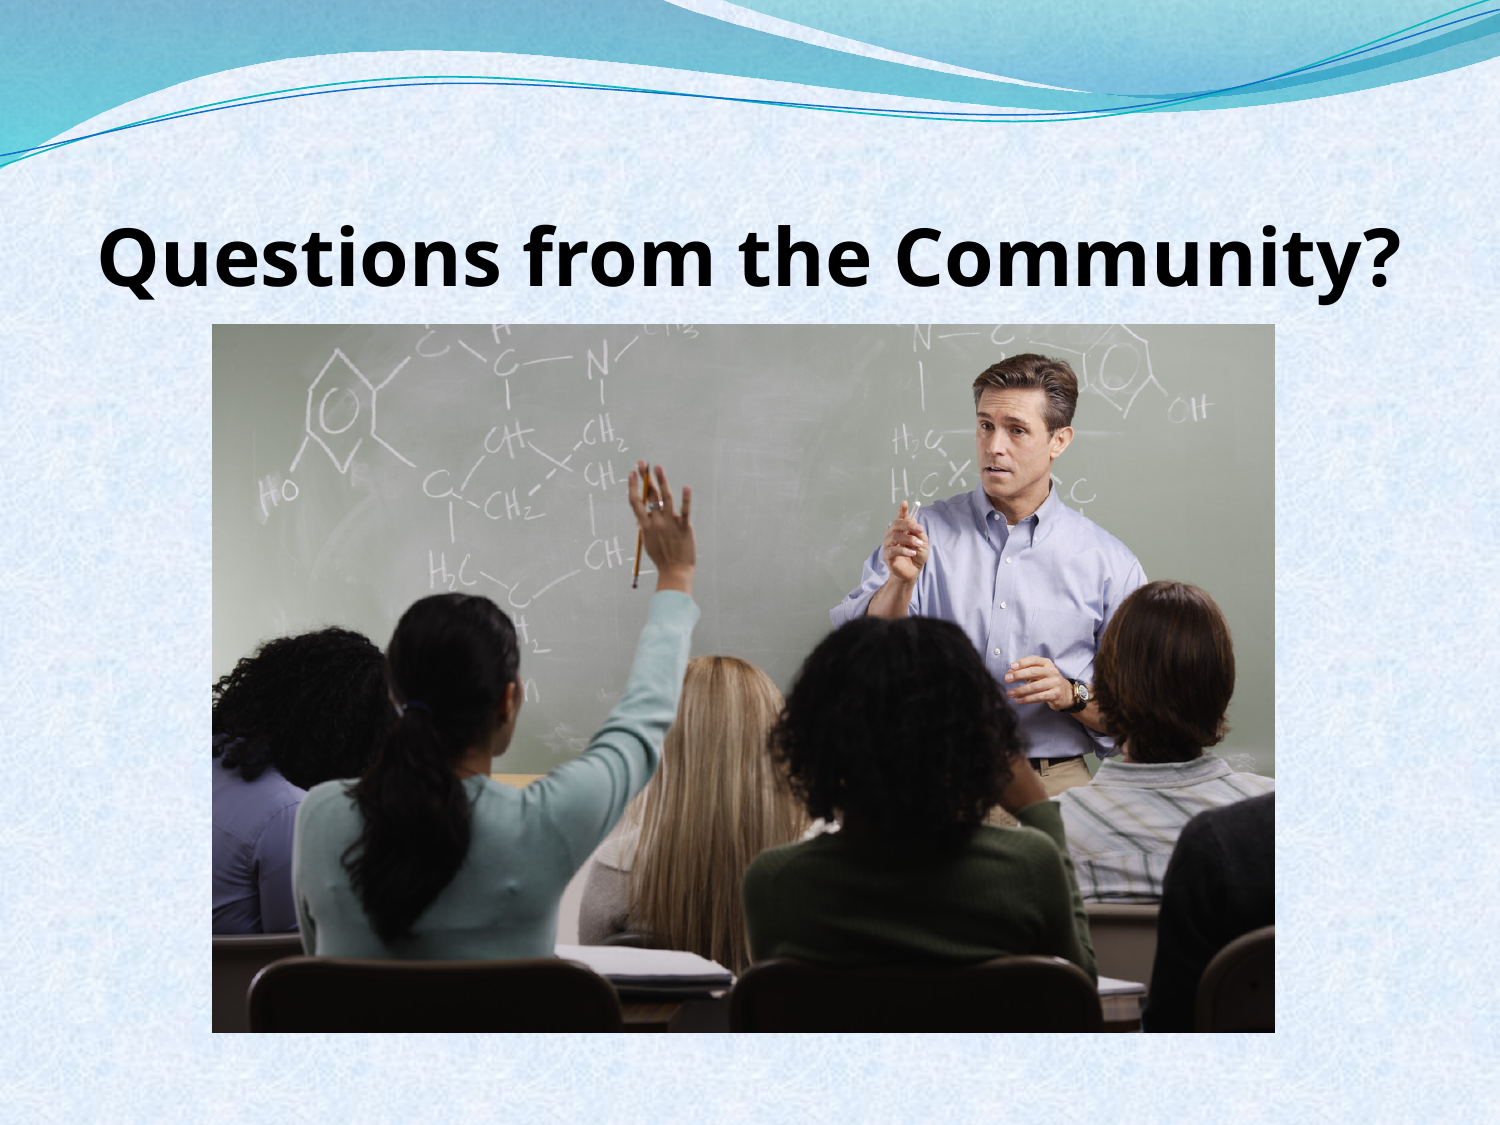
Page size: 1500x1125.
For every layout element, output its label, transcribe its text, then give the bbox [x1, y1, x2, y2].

title Questions from the Community? [75, 115, 1425, 303]
picture [212, 324, 1276, 1034]
